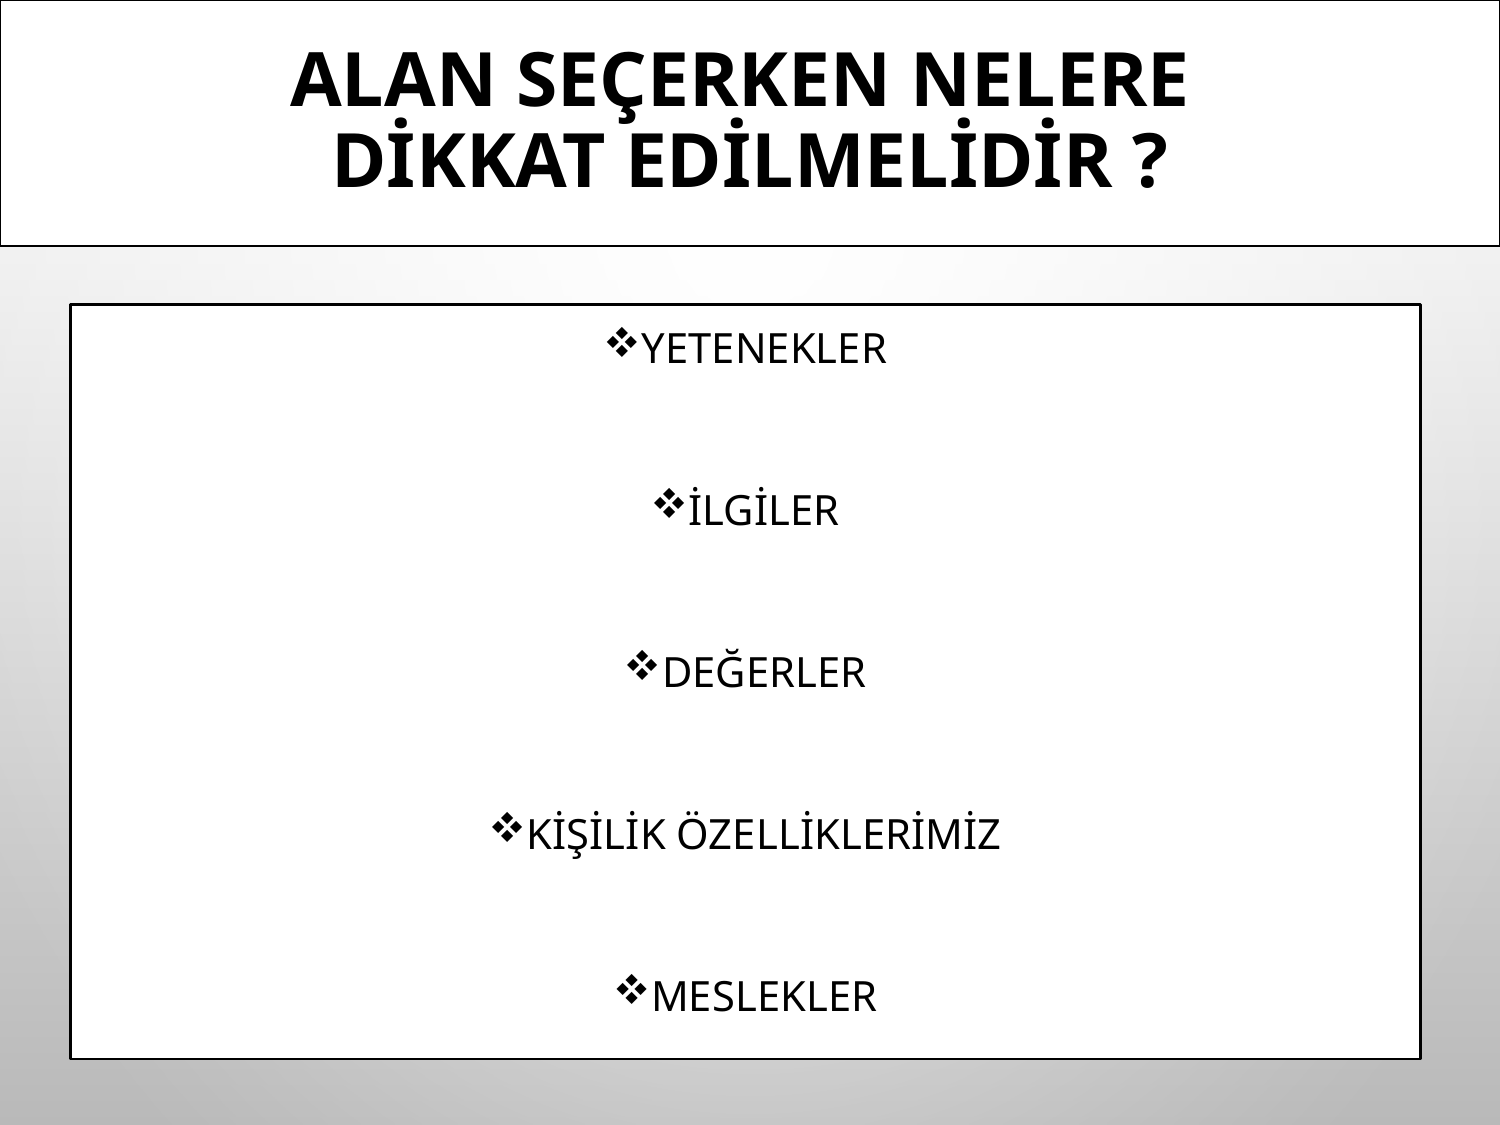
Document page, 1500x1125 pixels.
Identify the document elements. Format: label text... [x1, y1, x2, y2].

picture [0, 247, 1500, 1125]
title ALAN SEÇERKEN NELERE DİKKAT EDİLMELİDİR ? [0, 0, 1500, 247]
list YETENEKLER İLGİLER DEĞERLER KİŞİLİK ÖZELLİKLERİMİZ MESLEKLER [69, 303, 1422, 1060]
